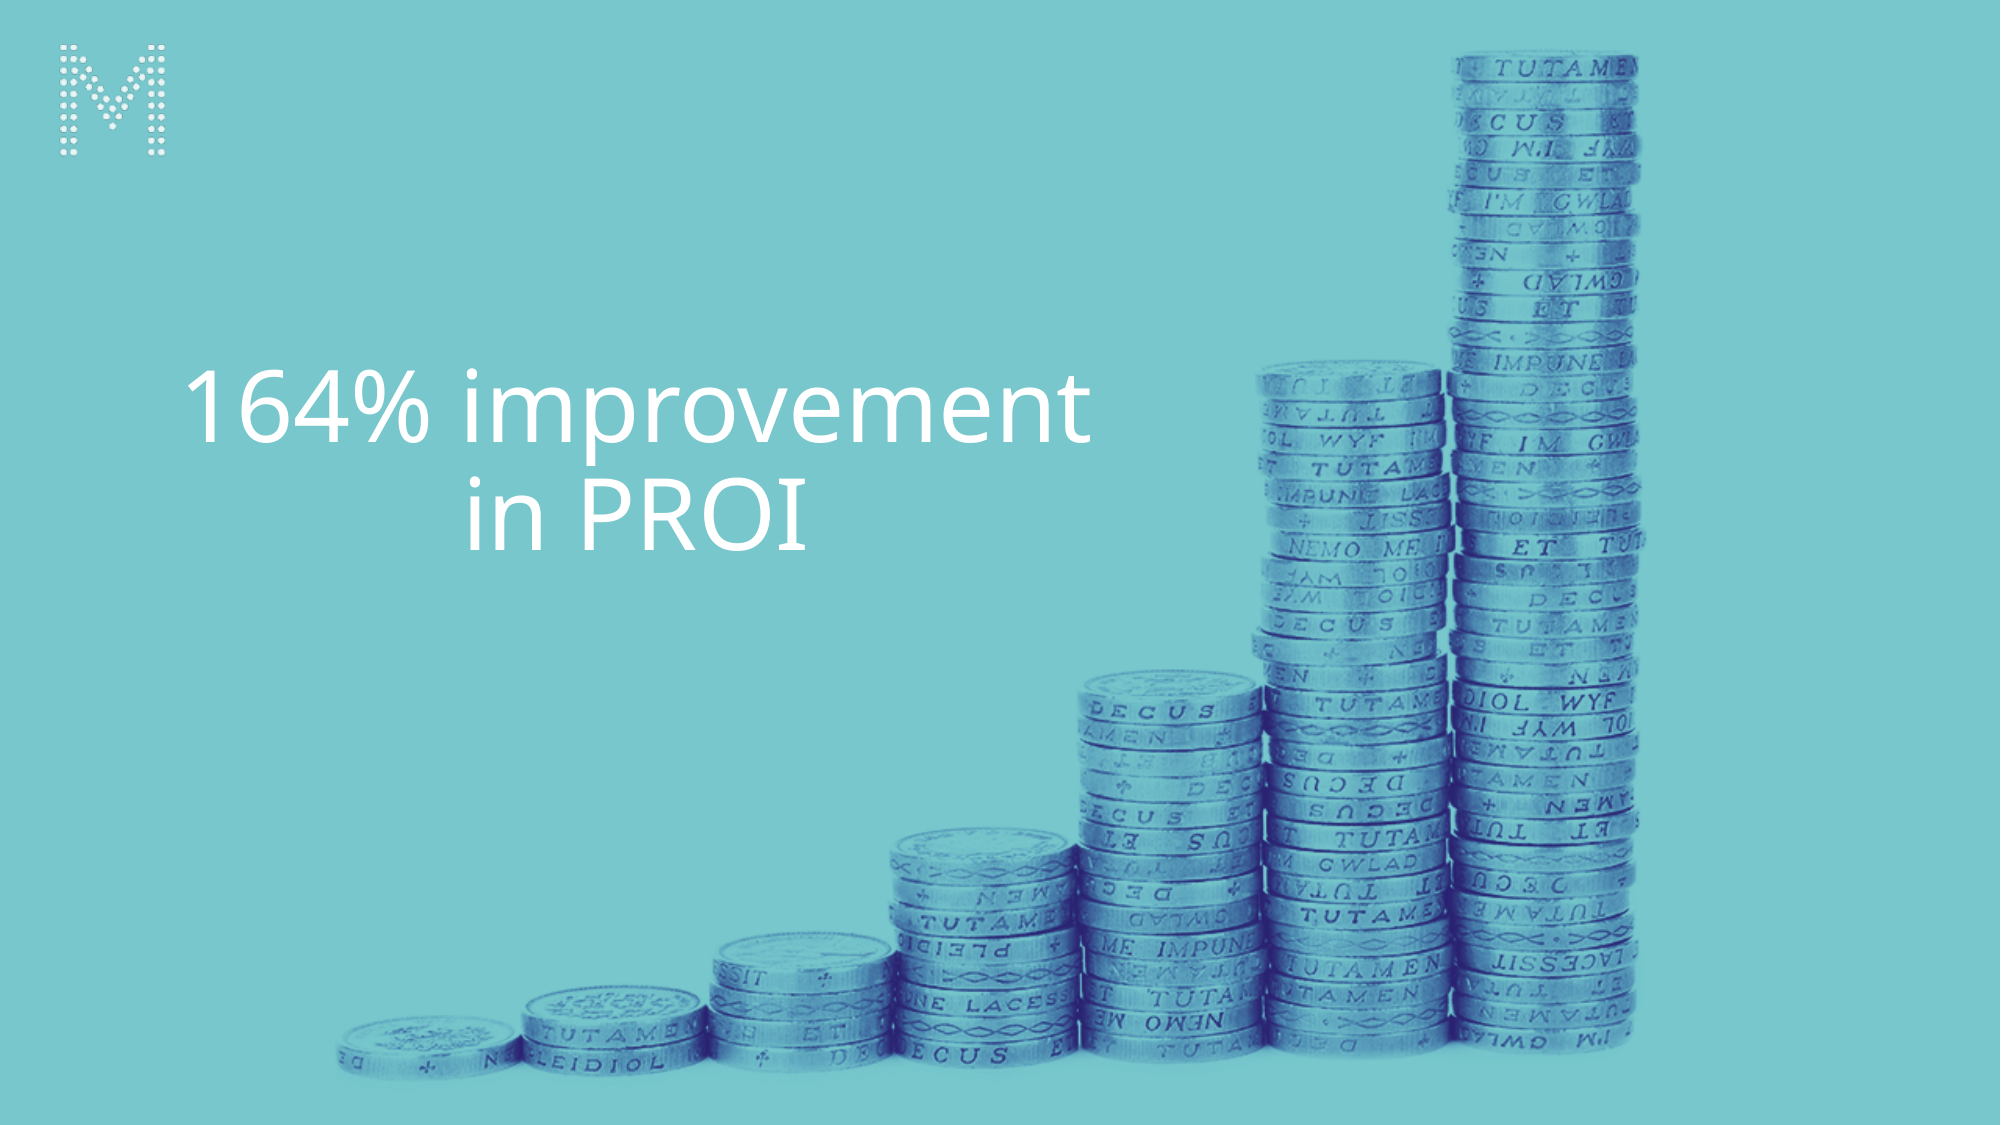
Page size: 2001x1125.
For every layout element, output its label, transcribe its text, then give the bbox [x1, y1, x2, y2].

picture [13, 0, 207, 194]
picture [241, 0, 1759, 1125]
list 164% improvement in PROI [151, 387, 1121, 542]
